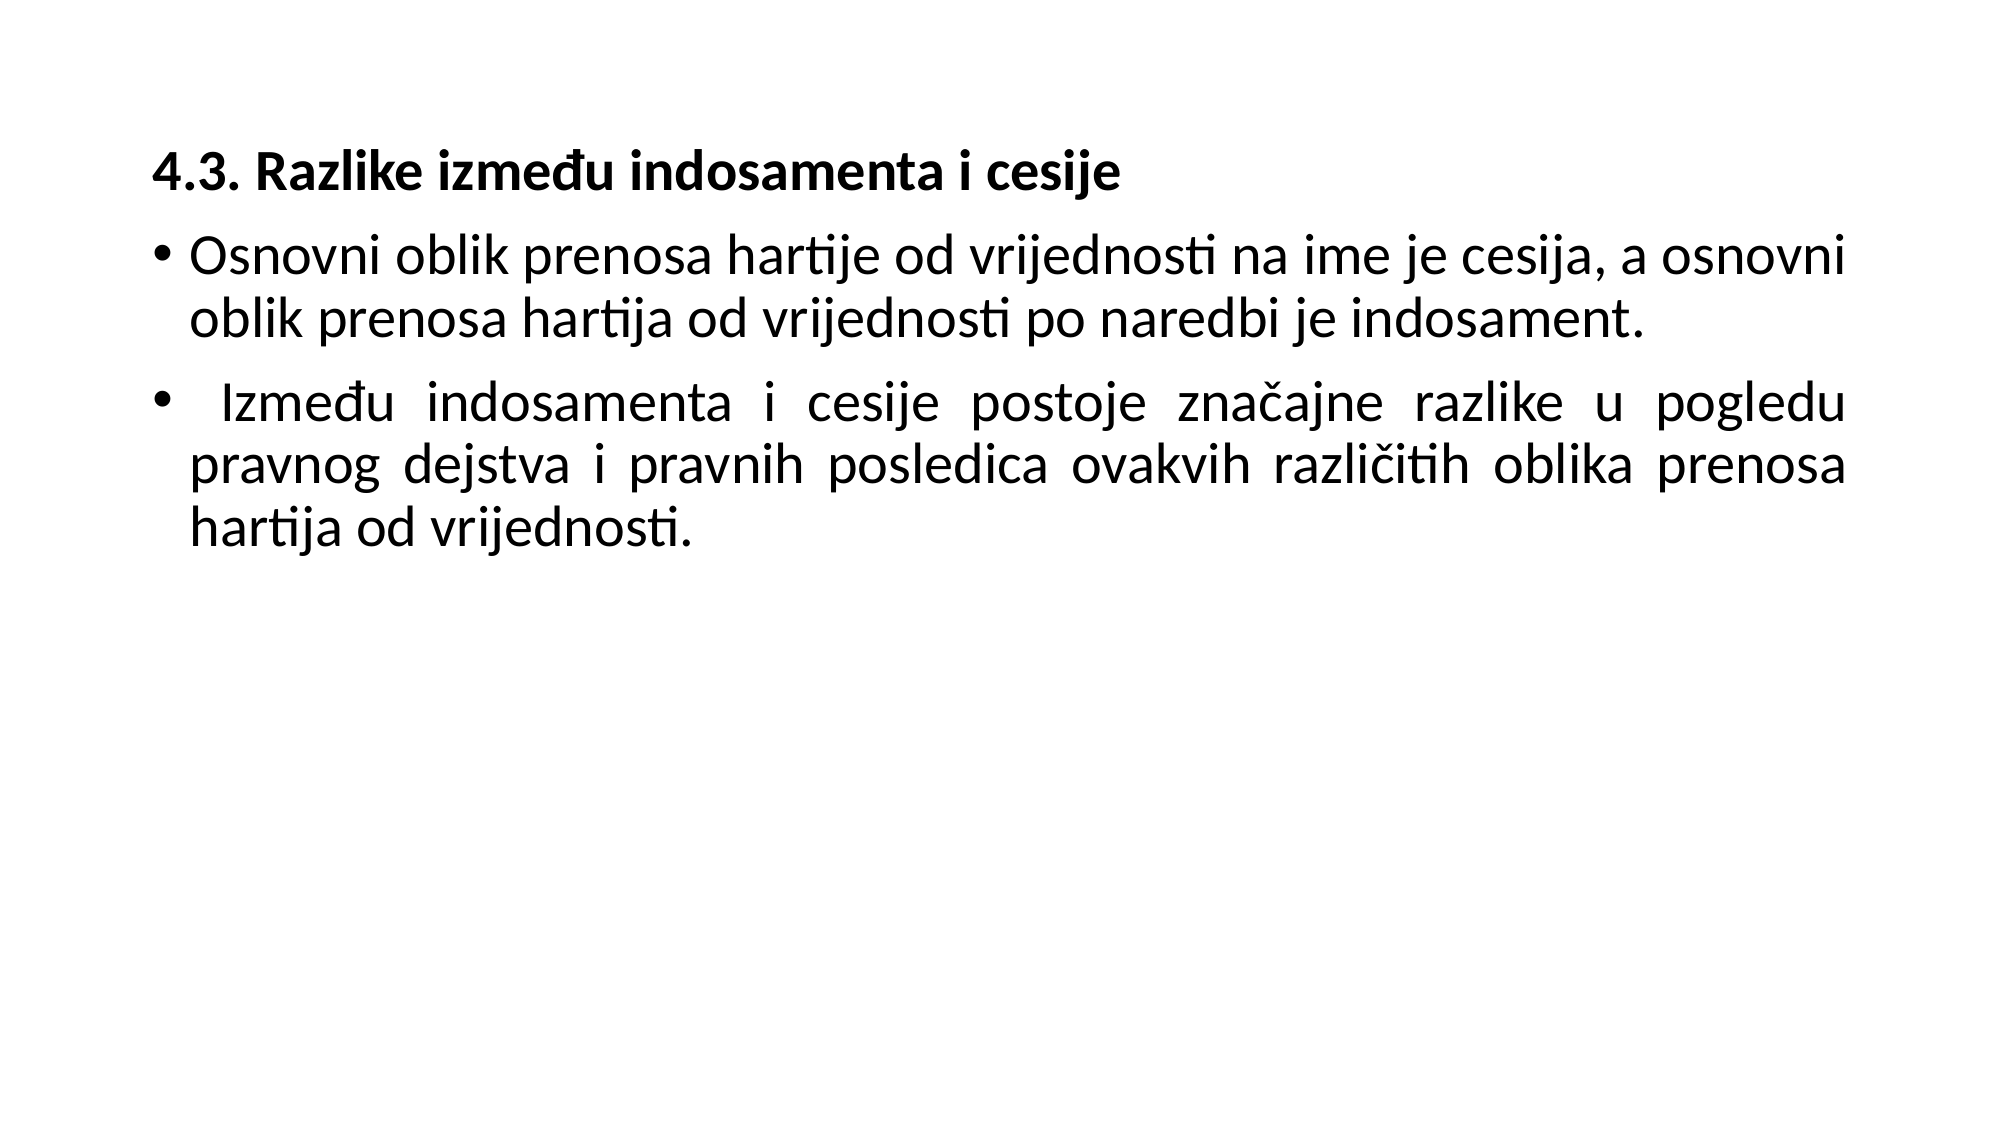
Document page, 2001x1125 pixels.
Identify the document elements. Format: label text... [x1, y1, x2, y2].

list 4.3. Razlike između indosamenta i cesije Osnovni oblik prenosa hartije od vrijednosti na ime je cesija, a osnovni oblik prenosa hartija od vrijednosti po naredbi je indosament. Između indosamenta i cesije postoje značajne razlike u pogledu pravnog dejstva i pravnih posledica ovakvih različitih oblika prenosa hartija od vrijednosti. [137, 133, 1863, 1014]
